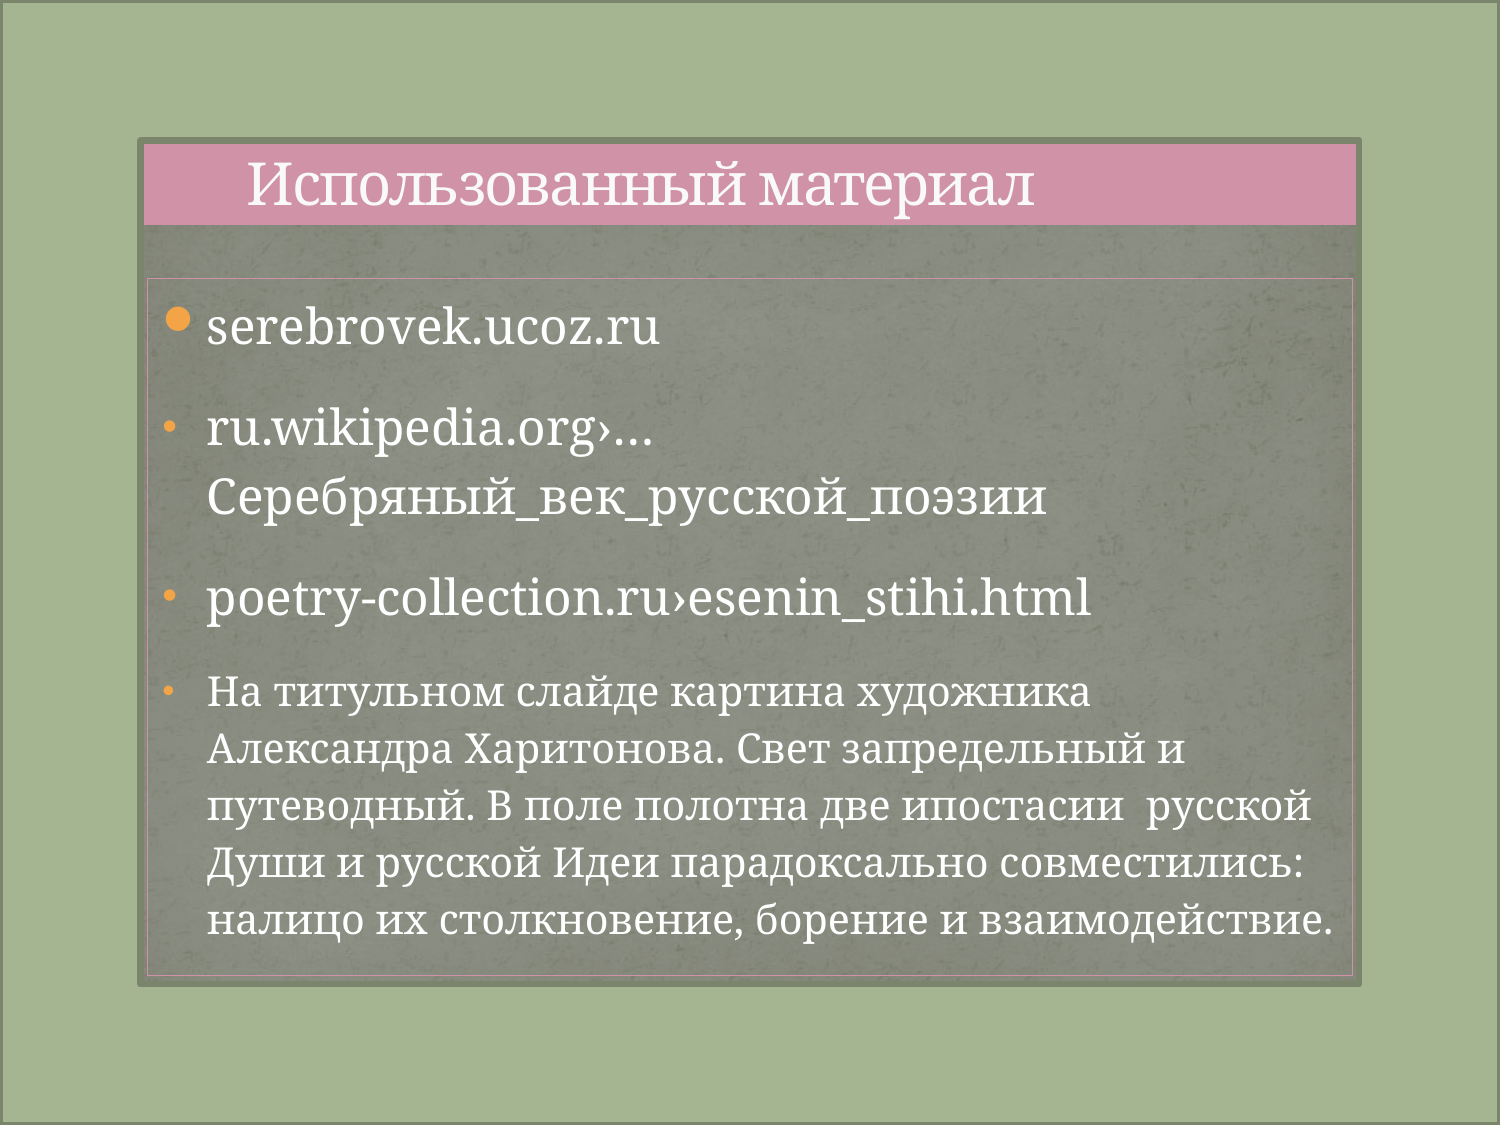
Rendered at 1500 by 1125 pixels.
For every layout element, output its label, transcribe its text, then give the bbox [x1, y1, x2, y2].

title Использованный материал [144, 144, 1356, 225]
text_box [0, 0, 1500, 1125]
list serebrovek.ucoz.ru ru.wikipedia.org›…Серебряный_век_русской_поэзии poetry-collection.ru›esenin_stihi.html На титульном слайде картина художника Александра Харитонова. Свет запредельный и путеводный. В поле полотна две ипостасии русской Души и русской Идеи парадоксально совместились: налицо их столкновение, борение и взаимодействие. [147, 278, 1353, 976]
